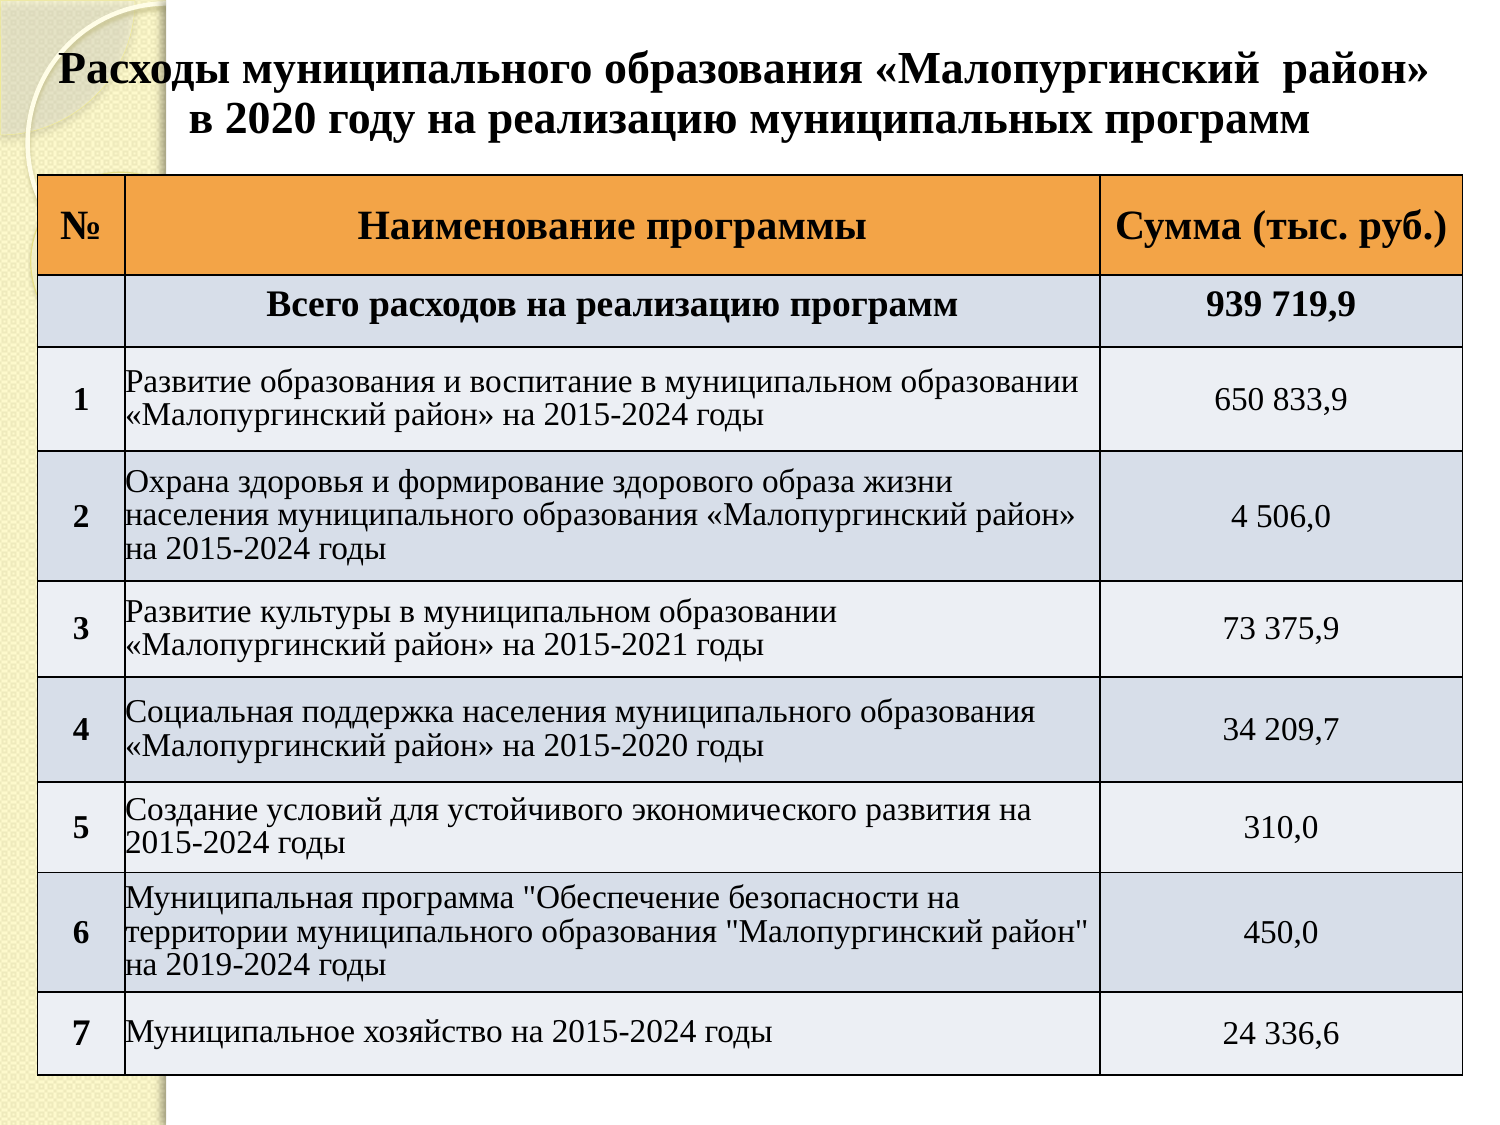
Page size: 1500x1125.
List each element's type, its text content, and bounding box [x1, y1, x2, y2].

table_cell 310,0 [1101, 783, 1462, 872]
table_cell Развитие культуры в муниципальном образовании «Малопургинский район» на 2015-2021 годы [126, 582, 1099, 676]
table_cell Развитие образования и воспитание в муниципальном образовании «Малопургинский район» на 2015-2024 годы [126, 348, 1099, 450]
table_cell 34 209,7 [1101, 678, 1462, 781]
title Расходы муниципального образования «Малопургинский район» в 2020 году на реализацию муниципальных программ [37, 37, 1463, 150]
table_cell 6 [38, 873, 124, 991]
table_cell 2 [38, 452, 124, 580]
table_header Наименование программы [126, 176, 1099, 274]
table_cell Муниципальное хозяйство на 2015-2024 годы [126, 993, 1099, 1074]
table_cell 3 [38, 582, 124, 676]
table_cell Всего расходов на реализацию программ [126, 276, 1099, 346]
table_cell 24 336,6 [1101, 993, 1462, 1074]
table_cell 650 833,9 [1101, 348, 1462, 450]
table_cell 73 375,9 [1101, 582, 1462, 676]
table_cell 5 [38, 783, 124, 872]
table_cell 4 [38, 678, 124, 781]
table_cell Муниципальная программа "Обеспечение безопасности на территории муниципального образования "Малопургинский район" на 2019-2024 годы [126, 873, 1099, 991]
table_cell 4 506,0 [1101, 452, 1462, 580]
table_cell Социальная поддержка населения муниципального образования «Малопургинский район» на 2015-2020 годы [126, 678, 1099, 781]
table_cell 7 [38, 993, 124, 1074]
table_cell [38, 276, 124, 346]
table_cell Создание условий для устойчивого экономического развития на 2015-2024 годы [126, 783, 1099, 872]
table_cell Охрана здоровья и формирование здорового образа жизни населения муниципального образования «Малопургинский район» на 2015-2024 годы [126, 452, 1099, 580]
table_header № [38, 176, 124, 274]
table_cell 450,0 [1101, 873, 1462, 991]
table_cell 1 [38, 348, 124, 450]
table_cell 939 719,9 [1101, 276, 1462, 346]
table_header Сумма (тыс. руб.) [1101, 176, 1462, 274]
